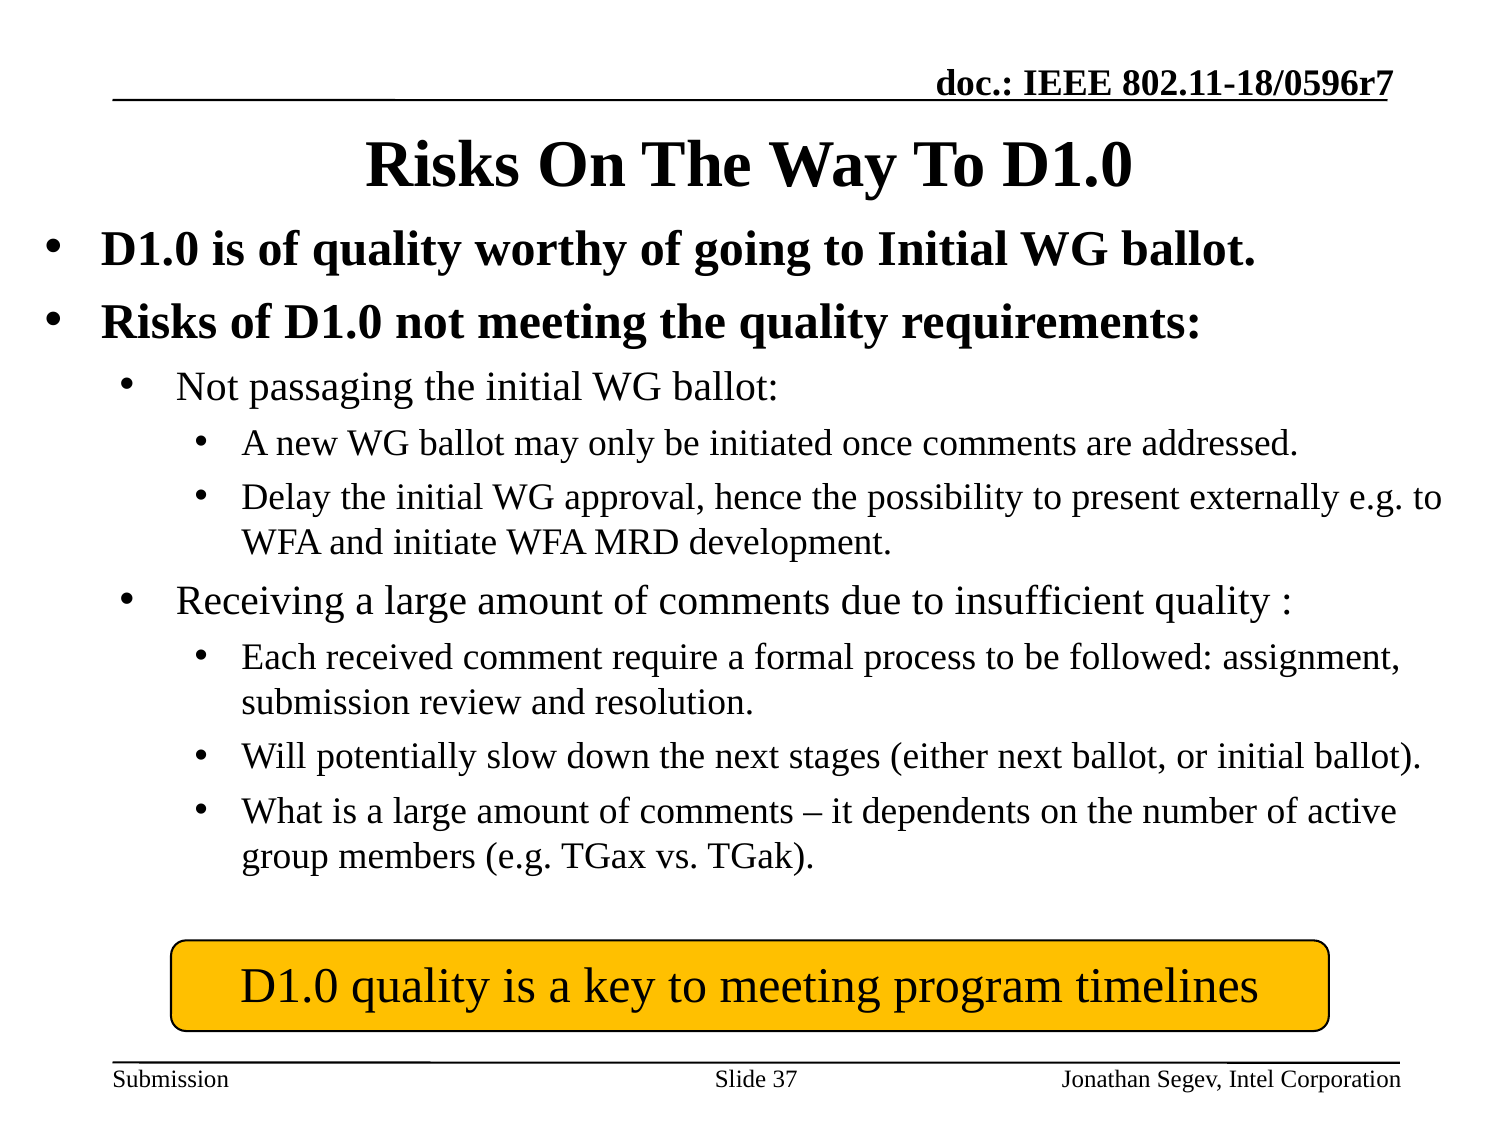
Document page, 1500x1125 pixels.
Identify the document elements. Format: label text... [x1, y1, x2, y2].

text_box D1.0 quality is a key to meeting program timelines [170, 940, 1329, 1032]
list D1.0 is of quality worthy of going to Initial WG ballot. Risks of D1.0 not meeting the quality requirements: Not passaging the initial WG ballot: A new WG ballot may only be initiated once comments are addressed. Delay the initial WG approval, hence the possibility to present externally e.g. to WFA and initiate WFA MRD development. Receiving a large amount of comments due to insufficient quality : Each received comment require a formal process to be followed: assignment, submission review and resolution. Will potentially slow down the next stages (either next ballot, or initial ballot). What is a large amount of comments – it dependents on the number of active group members (e.g. TGax vs. TGak). [29, 207, 1471, 1001]
footer Jonathan Segev, Intel Corporation [1056, 1061, 1402, 1093]
slide_number Slide 37 [712, 1061, 800, 1093]
title Risks On The Way To D1.0 [112, 112, 1388, 207]
